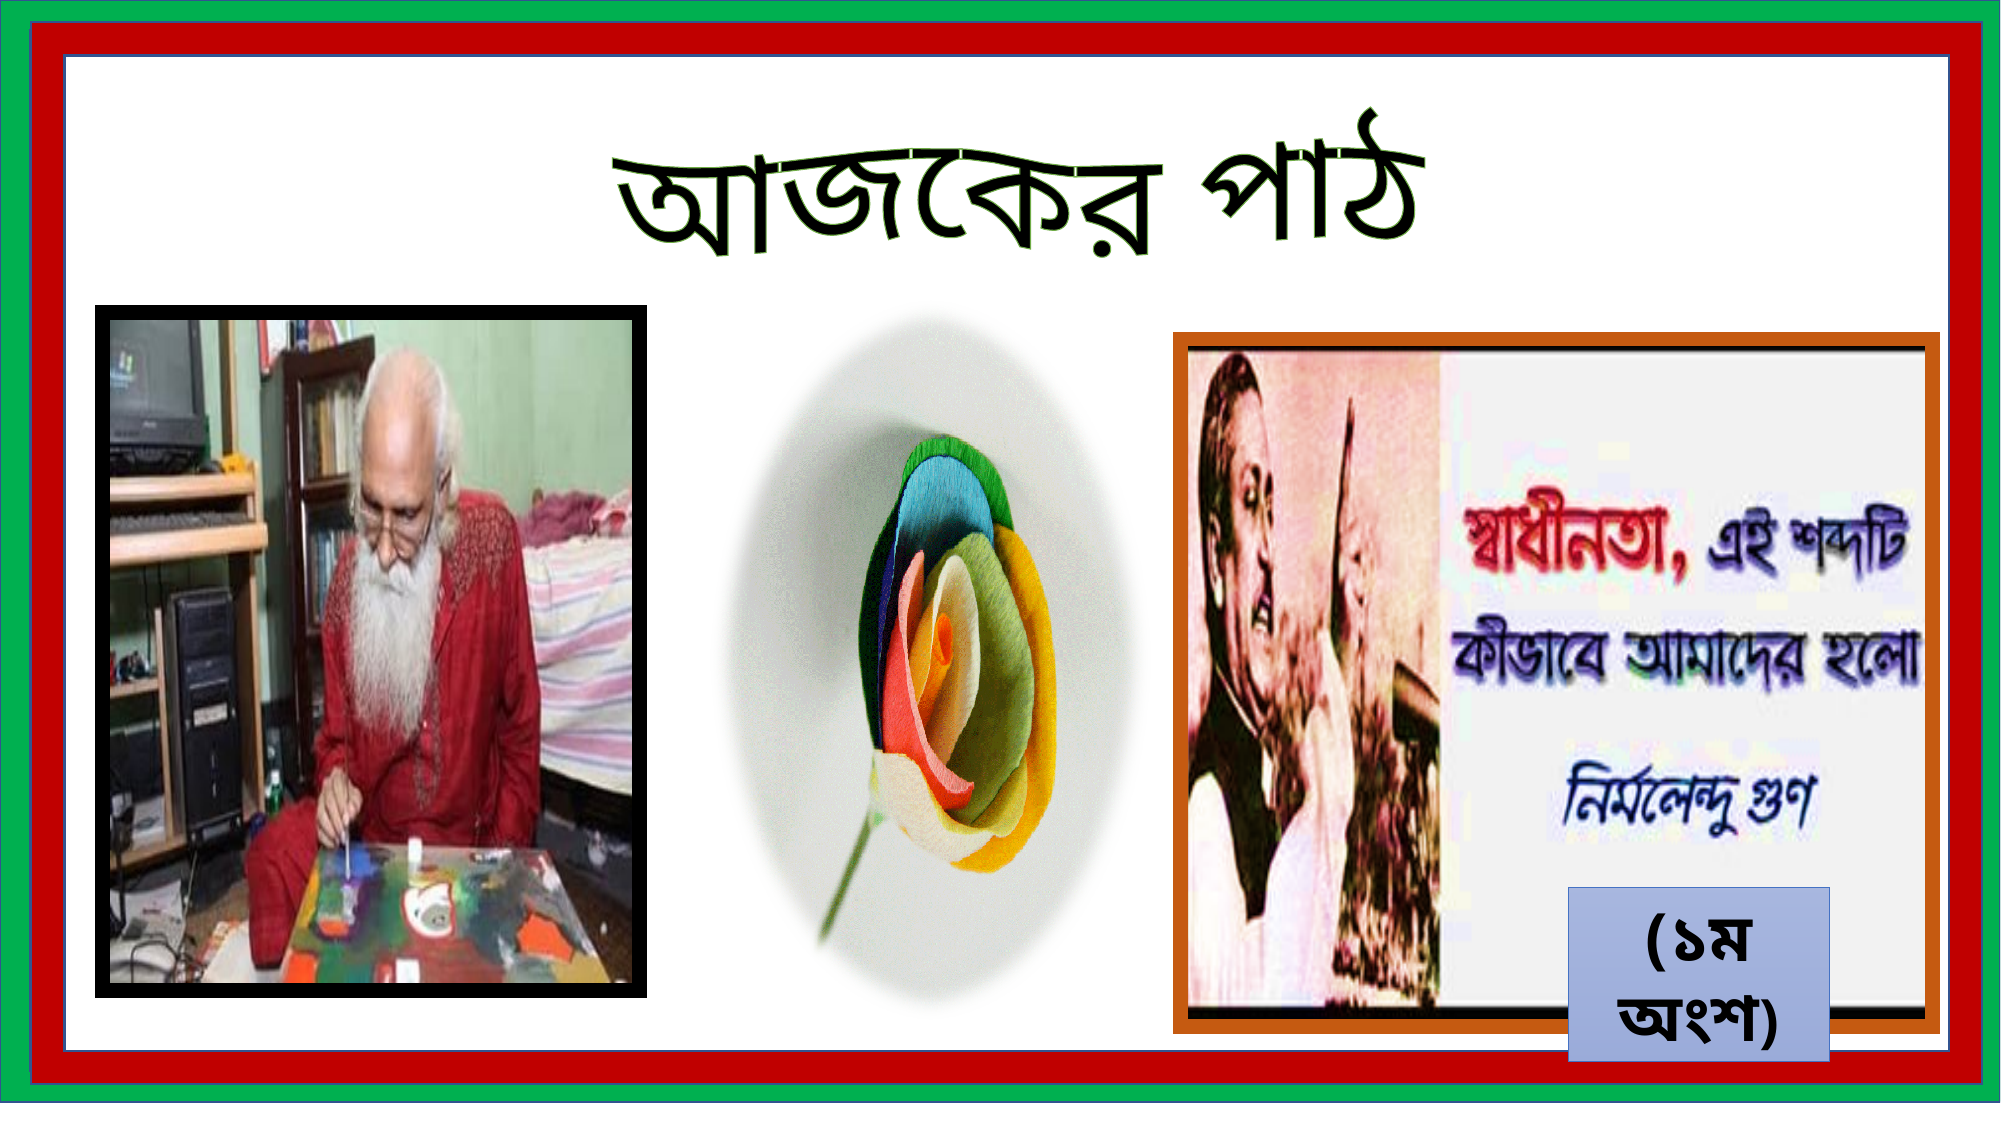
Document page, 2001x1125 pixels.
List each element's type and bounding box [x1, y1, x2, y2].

text_box [109, 105, 1925, 1022]
